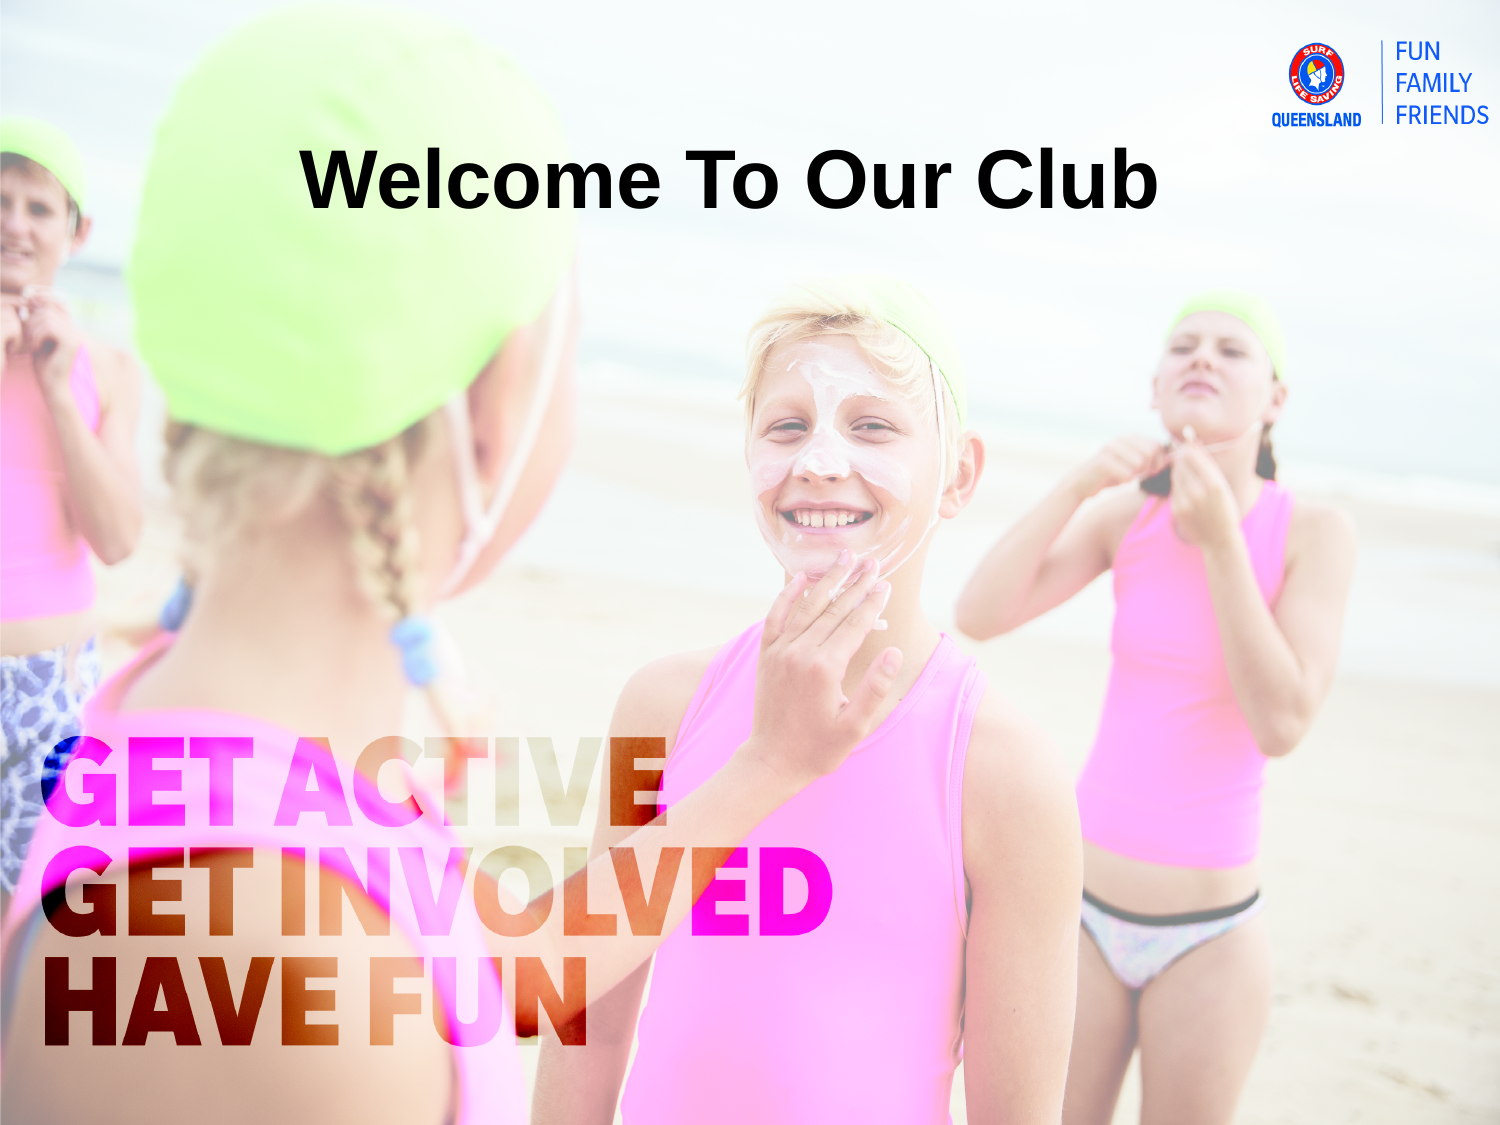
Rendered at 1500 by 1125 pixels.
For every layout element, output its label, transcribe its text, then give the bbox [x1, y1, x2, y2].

text_box Welcome To Our Club [284, 117, 1322, 233]
picture [0, 0, 1500, 1125]
